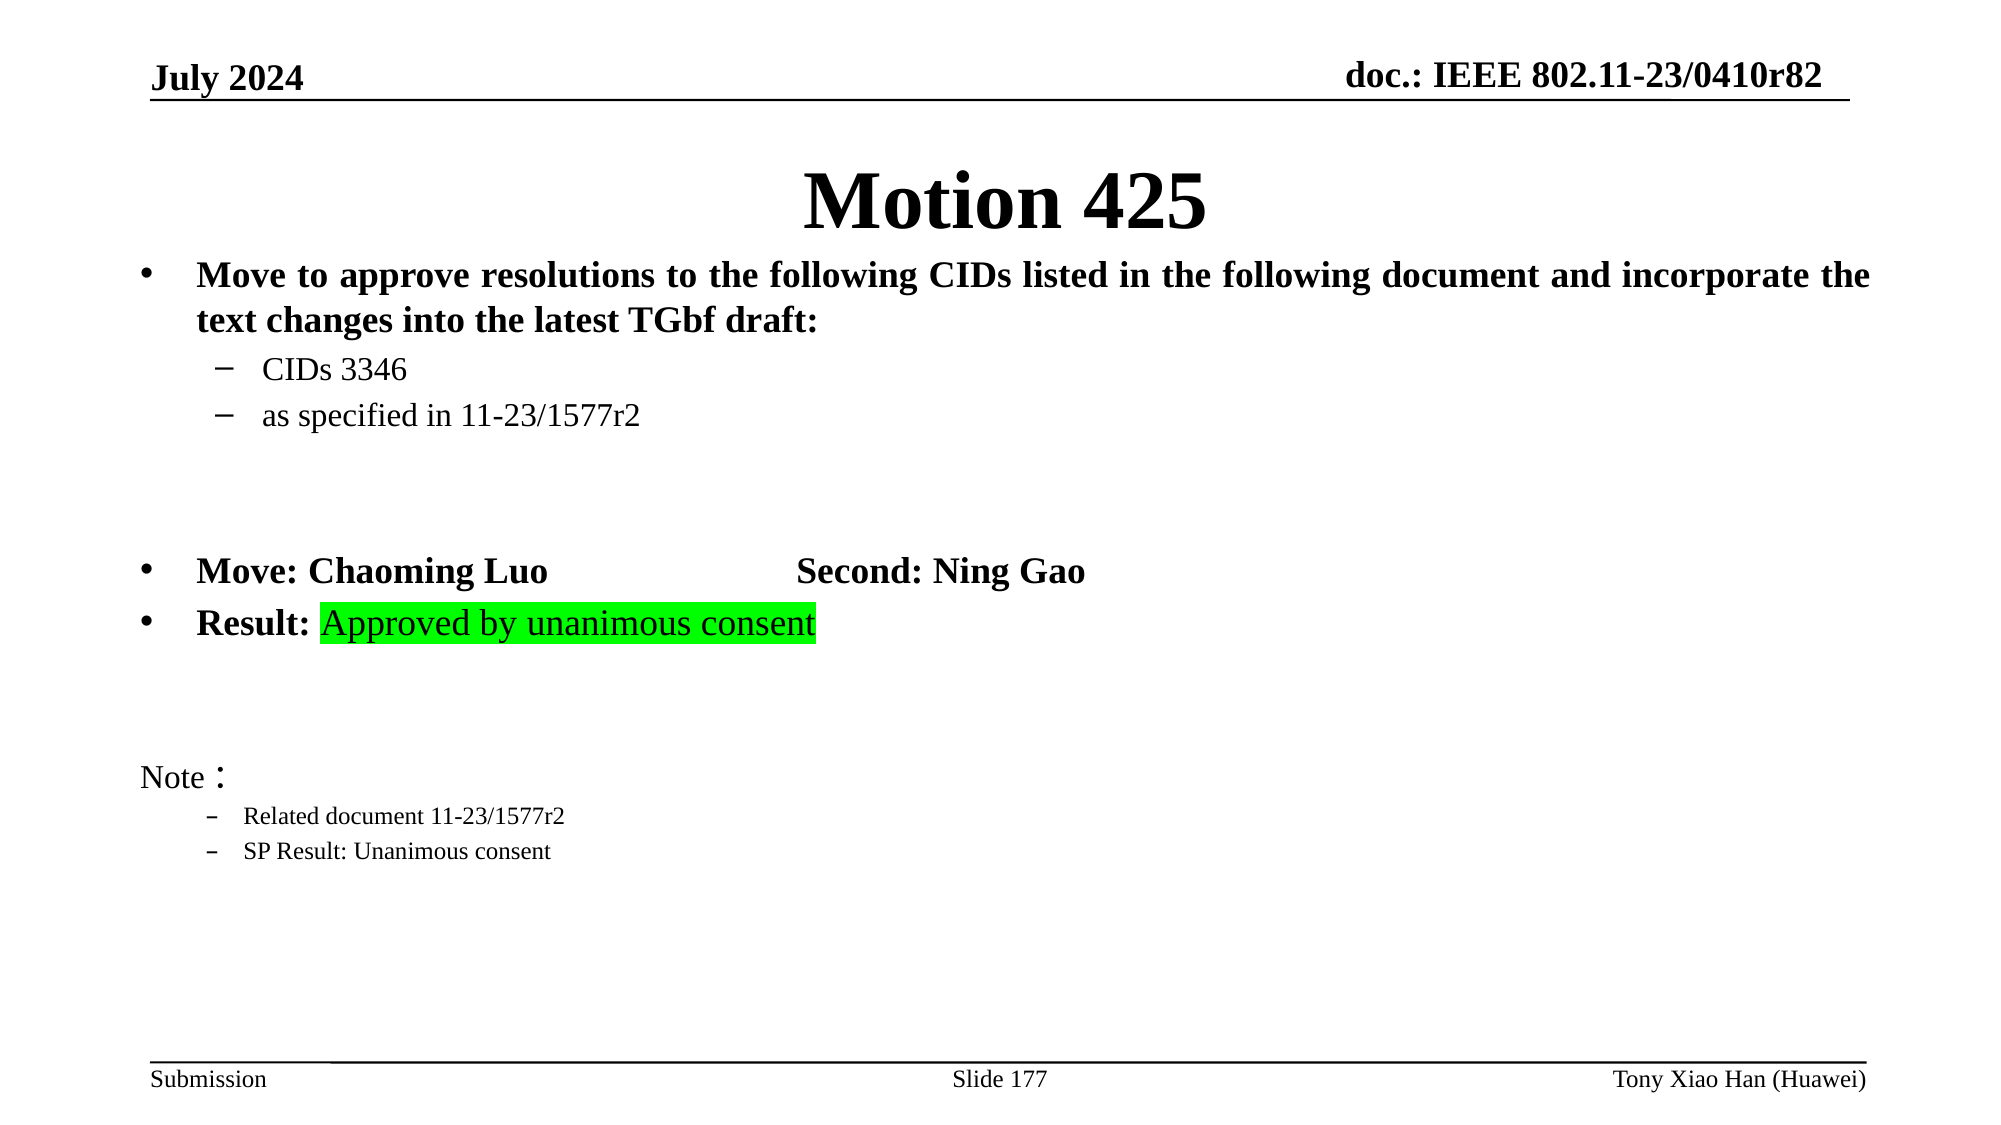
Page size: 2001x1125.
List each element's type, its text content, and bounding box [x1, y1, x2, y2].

text_box Motion 425 [368, 137, 1644, 212]
text_box Move to approve resolutions to the following CIDs listed in the following document and incorporate the text changes into the latest TGbf draft: CIDs 3346 as specified in 11-23/1577r2 Move: Chaoming Luo Second: Ning Gao Result: Approved by unanimous consent Note： Related document 11-23/1577r2 SP Result: Unanimous consent [125, 212, 1888, 900]
